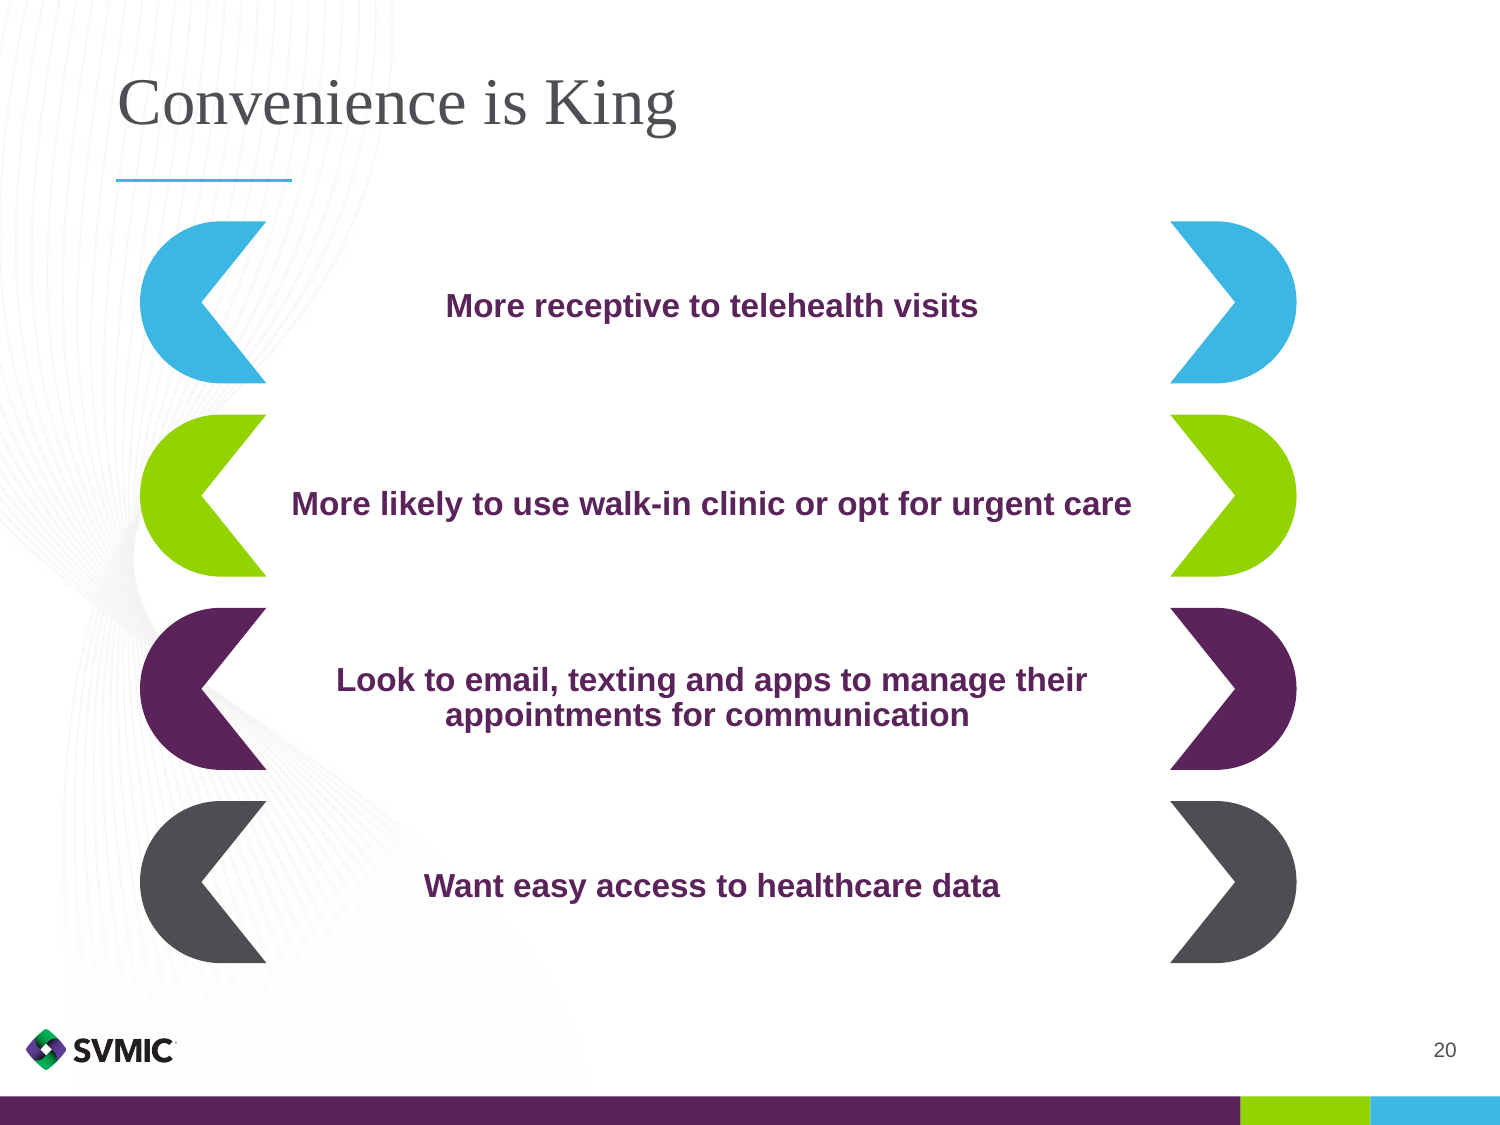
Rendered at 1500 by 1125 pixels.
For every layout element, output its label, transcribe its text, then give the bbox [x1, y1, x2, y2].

text_box [1170, 801, 1297, 964]
picture [0, 0, 1500, 1096]
text_box [140, 221, 267, 384]
text_box Convenience is King [103, 59, 1397, 153]
text_box [1170, 607, 1297, 770]
text_box [1170, 414, 1297, 577]
text_box Want easy access to healthcare data [254, 866, 1171, 908]
text_box More receptive to telehealth visits [254, 286, 1171, 328]
text_box More likely to use walk-in clinic or opt for urgent care [254, 484, 1171, 525]
text_box [1170, 221, 1297, 384]
text_box [140, 801, 267, 964]
text_box [140, 607, 267, 770]
text_box [140, 414, 267, 577]
text_box Look to email, texting and apps to manage their appointments for communication [254, 659, 1171, 736]
